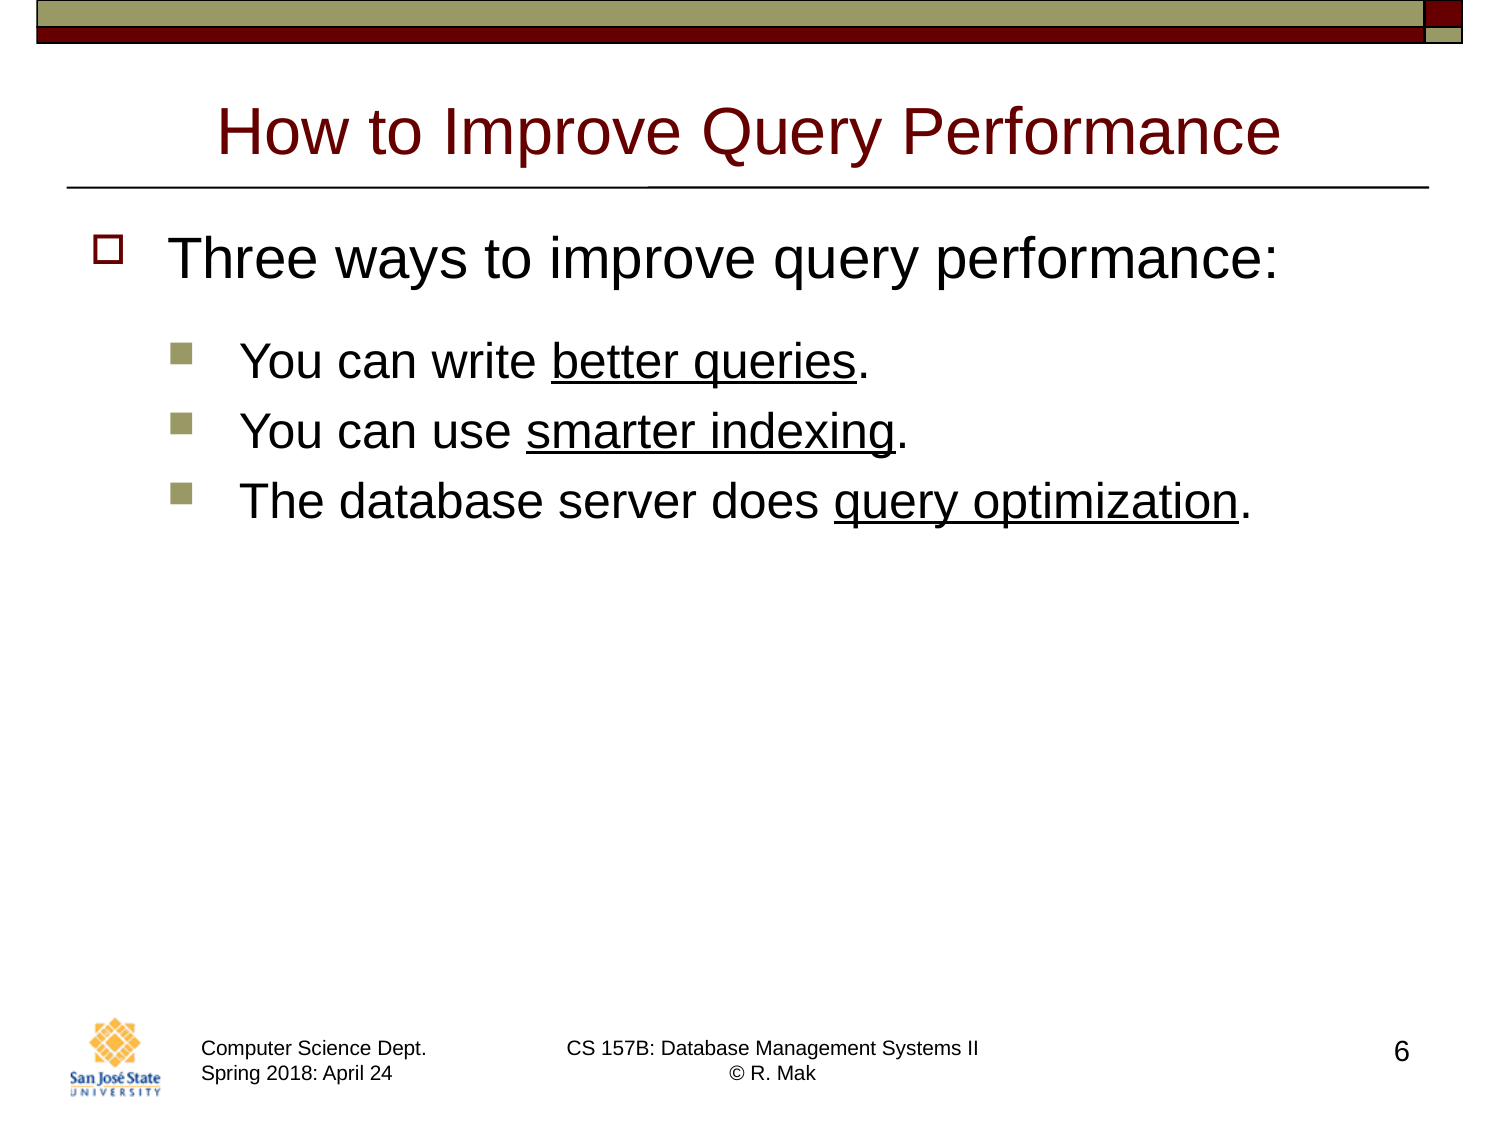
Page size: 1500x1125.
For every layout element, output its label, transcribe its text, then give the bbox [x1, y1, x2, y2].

title How to Improve Query Performance [75, 67, 1425, 175]
list Three ways to improve query performance: You can write better queries. You can use smarter indexing. The database server does query optimization. [75, 212, 1425, 1006]
slide_number 6 [1305, 1025, 1425, 1100]
picture [60, 1012, 166, 1112]
